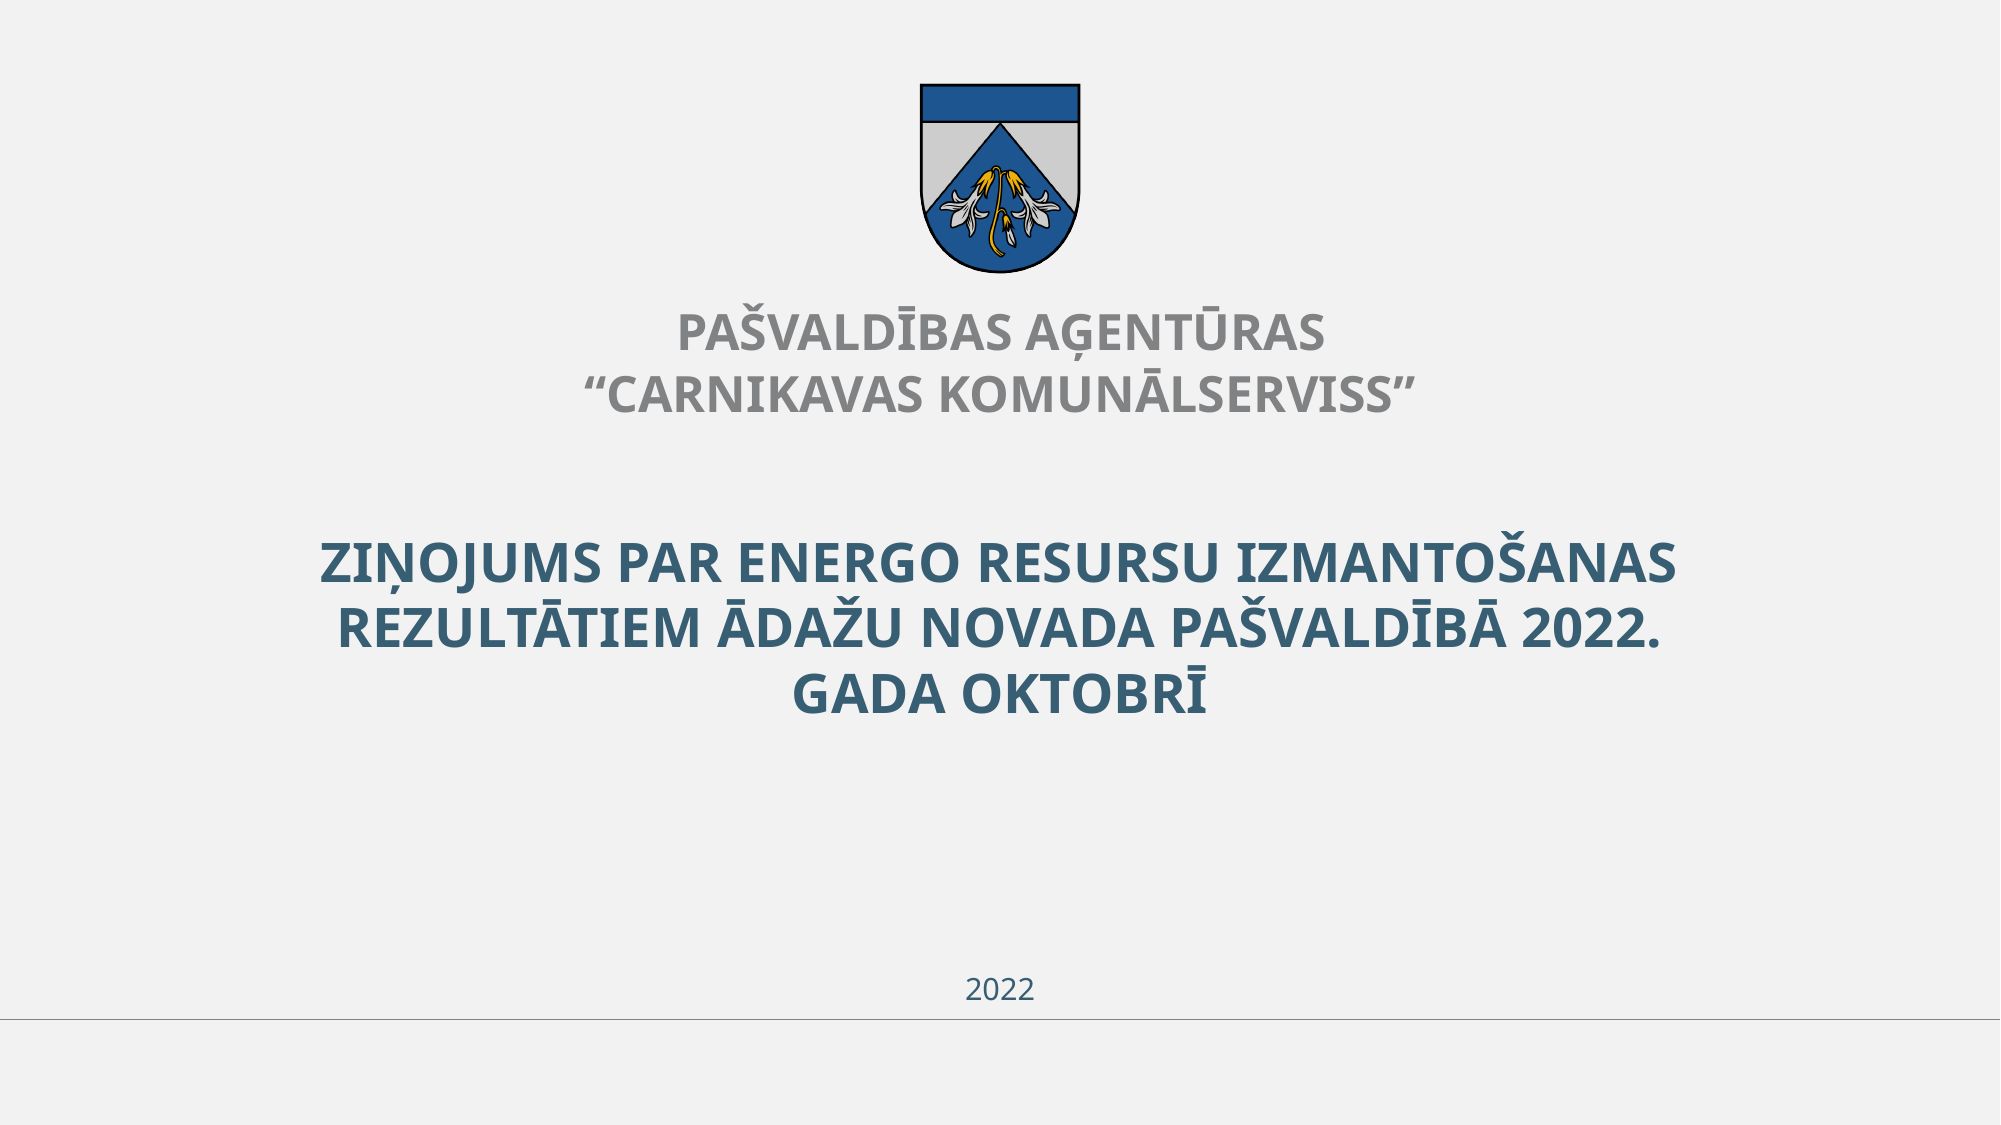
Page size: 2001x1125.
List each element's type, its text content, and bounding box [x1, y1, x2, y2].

title PAŠVALDĪBAS AĢENTŪRAS “CARNIKAVAS KOMUNĀLSERVISS” [249, 222, 1750, 430]
subtitle ZIŅOJUMS PAR ENERGO RESURSU IZMANTOŠANAS REZULTĀTIEM ĀDAŽU NOVADA PAŠVALDĪBĀ 2022. GADA OKTOBRĪ 2022 [249, 519, 1750, 1019]
picture [895, 67, 1105, 290]
